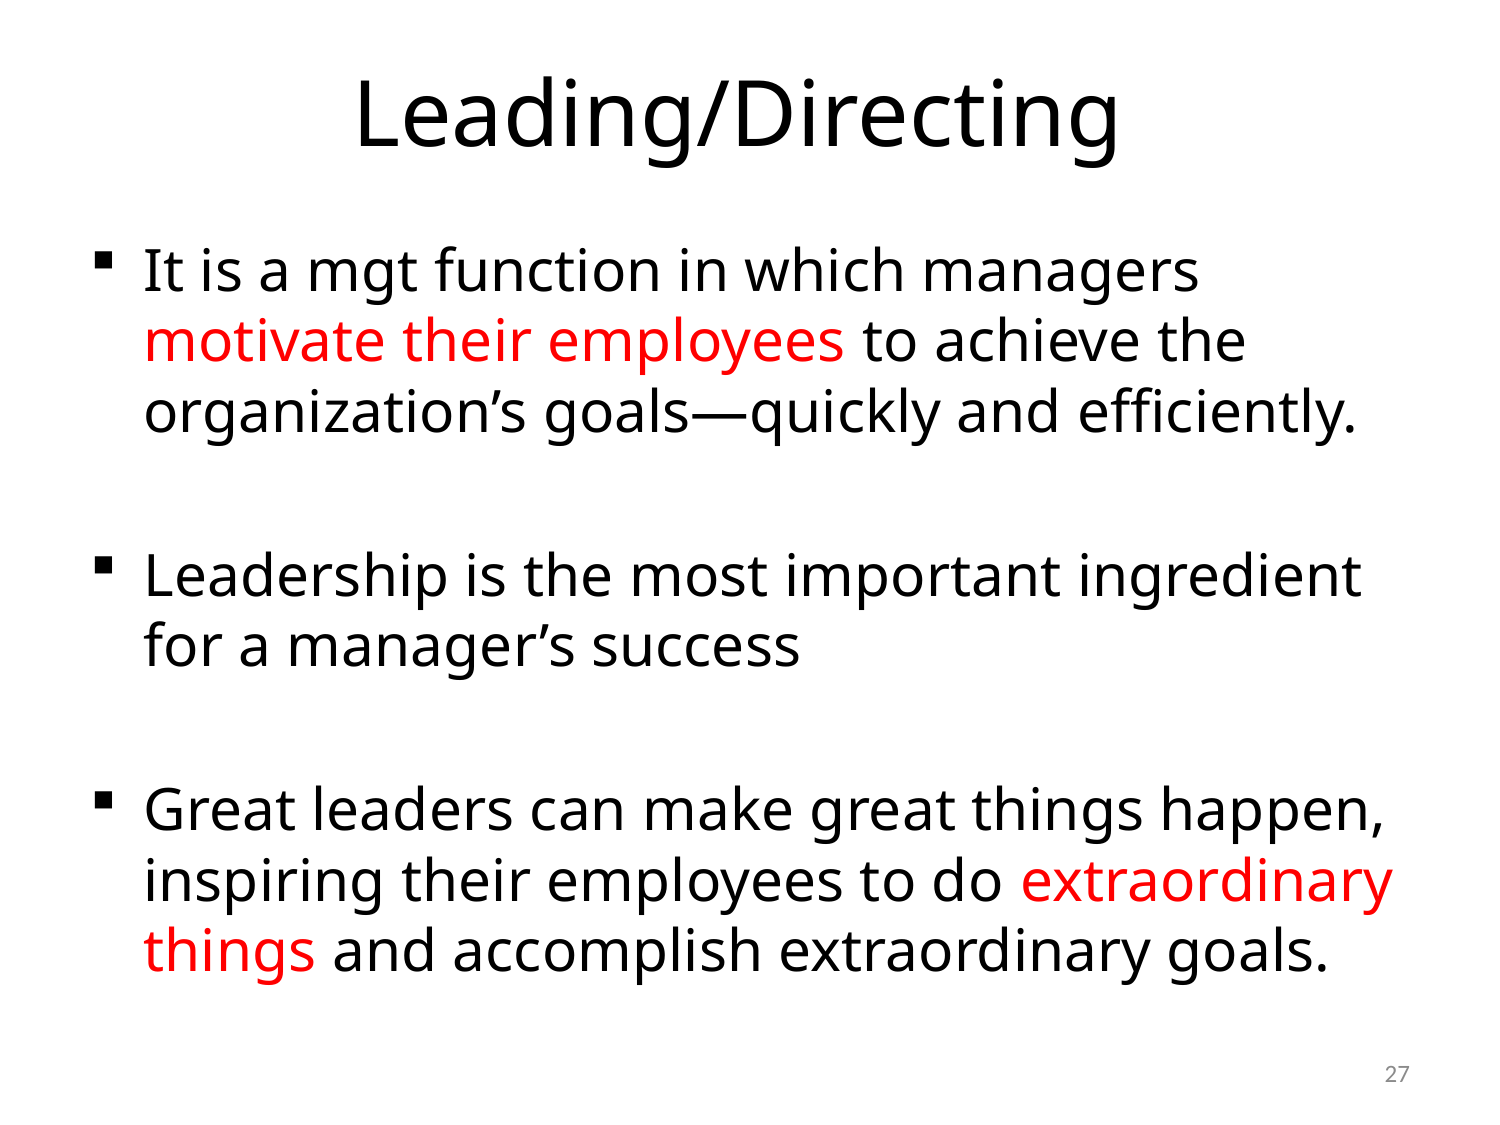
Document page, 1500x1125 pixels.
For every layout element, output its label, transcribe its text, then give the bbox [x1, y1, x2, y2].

slide_number 27 [1074, 1042, 1425, 1103]
list It is a mgt function in which managers motivate their employees to achieve the organization’s goals—quickly and efficiently. Leadership is the most important ingredient for a manager’s success Great leaders can make great things happen, inspiring their employees to do extraordinary things and accomplish extraordinary goals. [75, 224, 1425, 1075]
title Leading/Directing [75, 45, 1425, 175]
